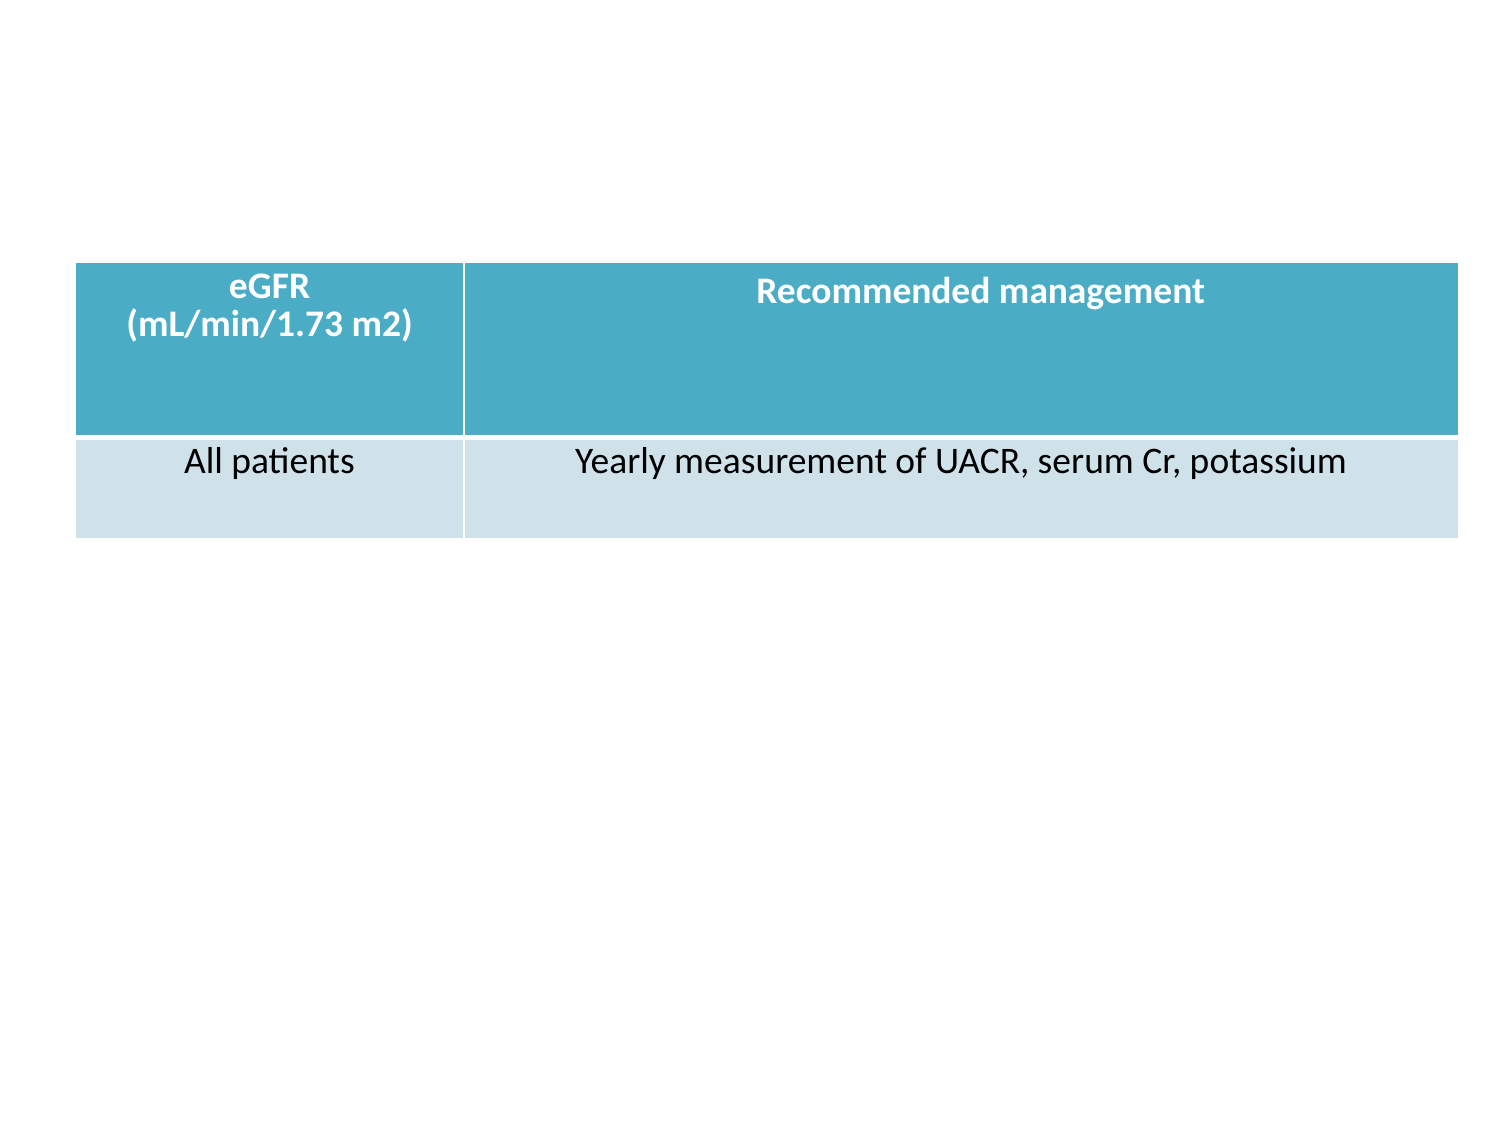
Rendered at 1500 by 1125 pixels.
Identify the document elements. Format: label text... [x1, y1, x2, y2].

table_header eGFR (mL/min/1.73 m2) [76, 263, 463, 435]
table_header Recommended management [465, 263, 1458, 435]
table_cell All patients [76, 440, 463, 538]
table_cell Yearly measurement of UACR, serum Cr, potassium [465, 440, 1458, 538]
